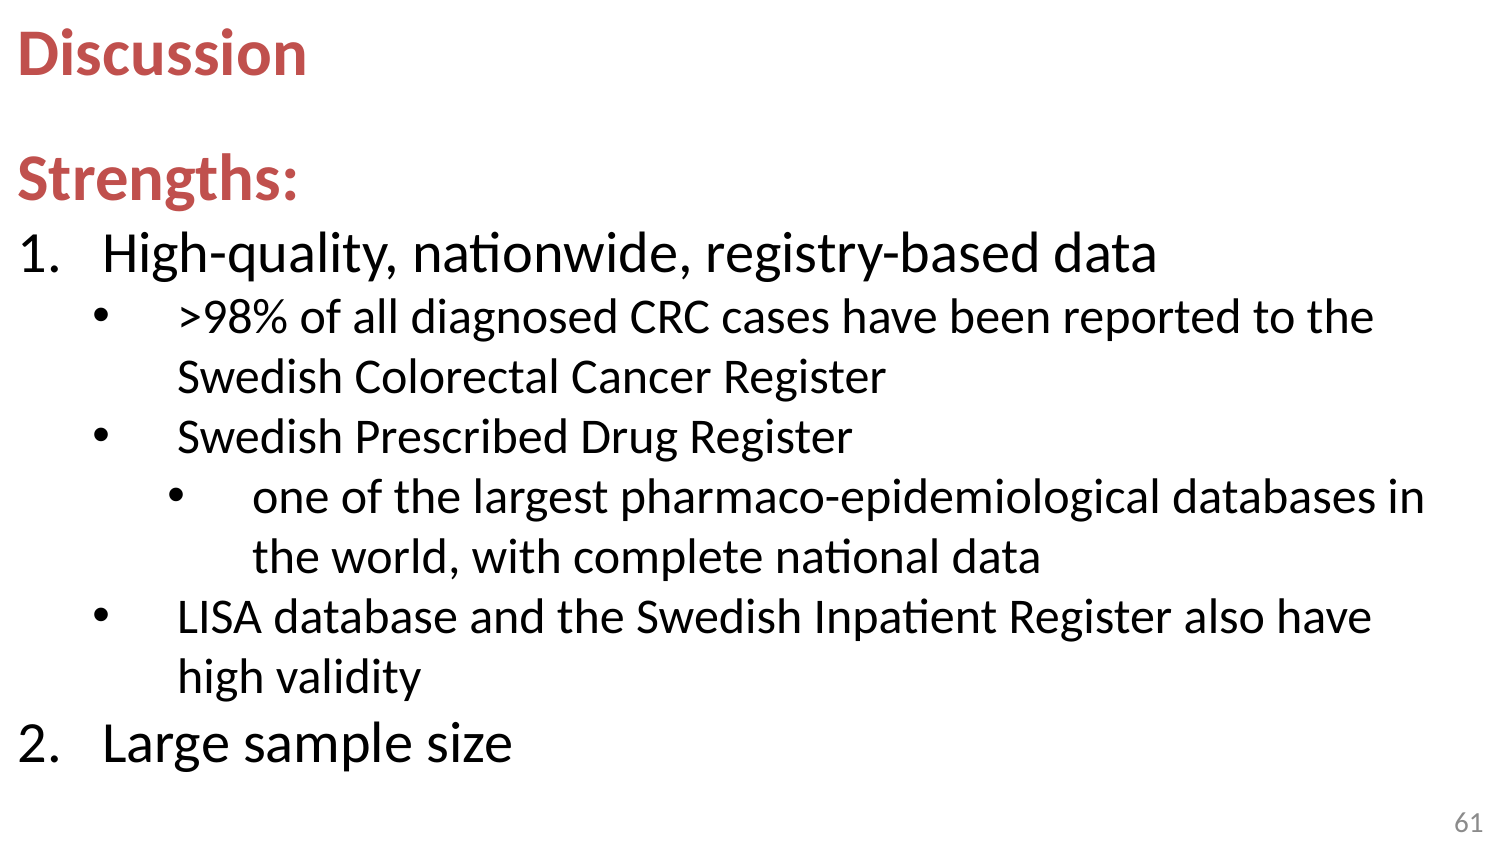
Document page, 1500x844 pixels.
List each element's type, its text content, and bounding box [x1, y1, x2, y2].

slide_number 60 [1148, 798, 1499, 844]
text_box Strengths: High-quality, nationwide, registry-based data >98% of all diagnosed CRC cases have been reported to the Swedish Colorectal Cancer Register Swedish Prescribed Drug Register one of the largest pharmaco-epidemiological databases in the world, with complete national data LISA database and the Swedish Inpatient Register also have high validity Large sample size [2, 126, 1483, 782]
text_box Discussion [2, 1, 1436, 97]
